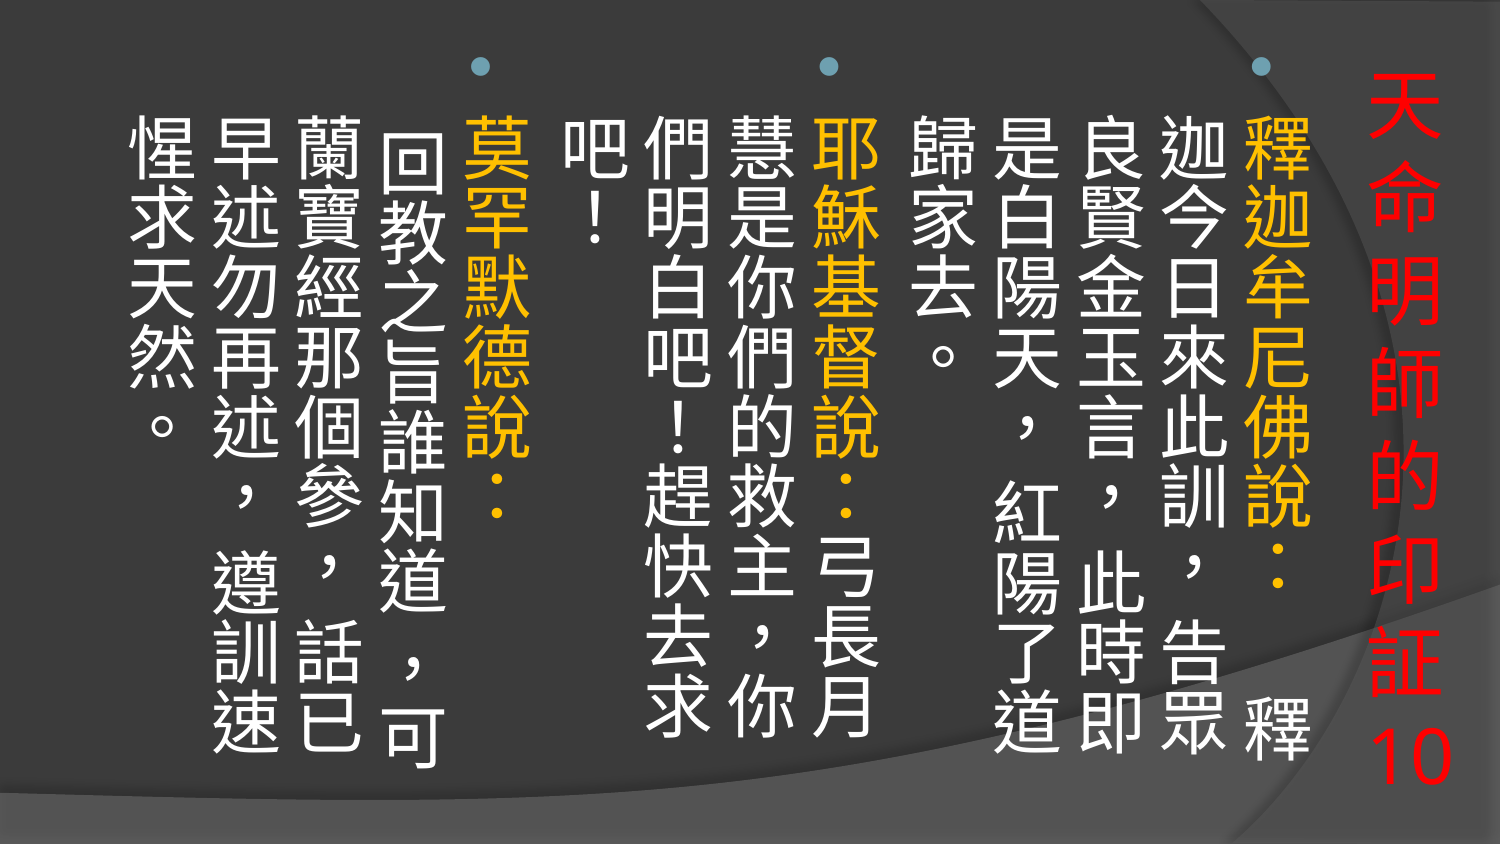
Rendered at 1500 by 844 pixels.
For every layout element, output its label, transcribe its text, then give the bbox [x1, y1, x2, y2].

list 釋迦牟尼佛說： 釋迦今日來此訓， 告眾良賢金玉言， 此時即是白陽天， 紅陽了道歸家去。 耶穌基督說：弓長月慧是你們的救主，你們明白吧！趕快去求吧！ 莫罕默德說： 回教之旨誰知道 ，可蘭寶經那個參， 話已早述勿再述， 遵訓速惺求天然。 [29, 33, 1329, 812]
title 天命明師的印証10 [1352, 43, 1473, 812]
